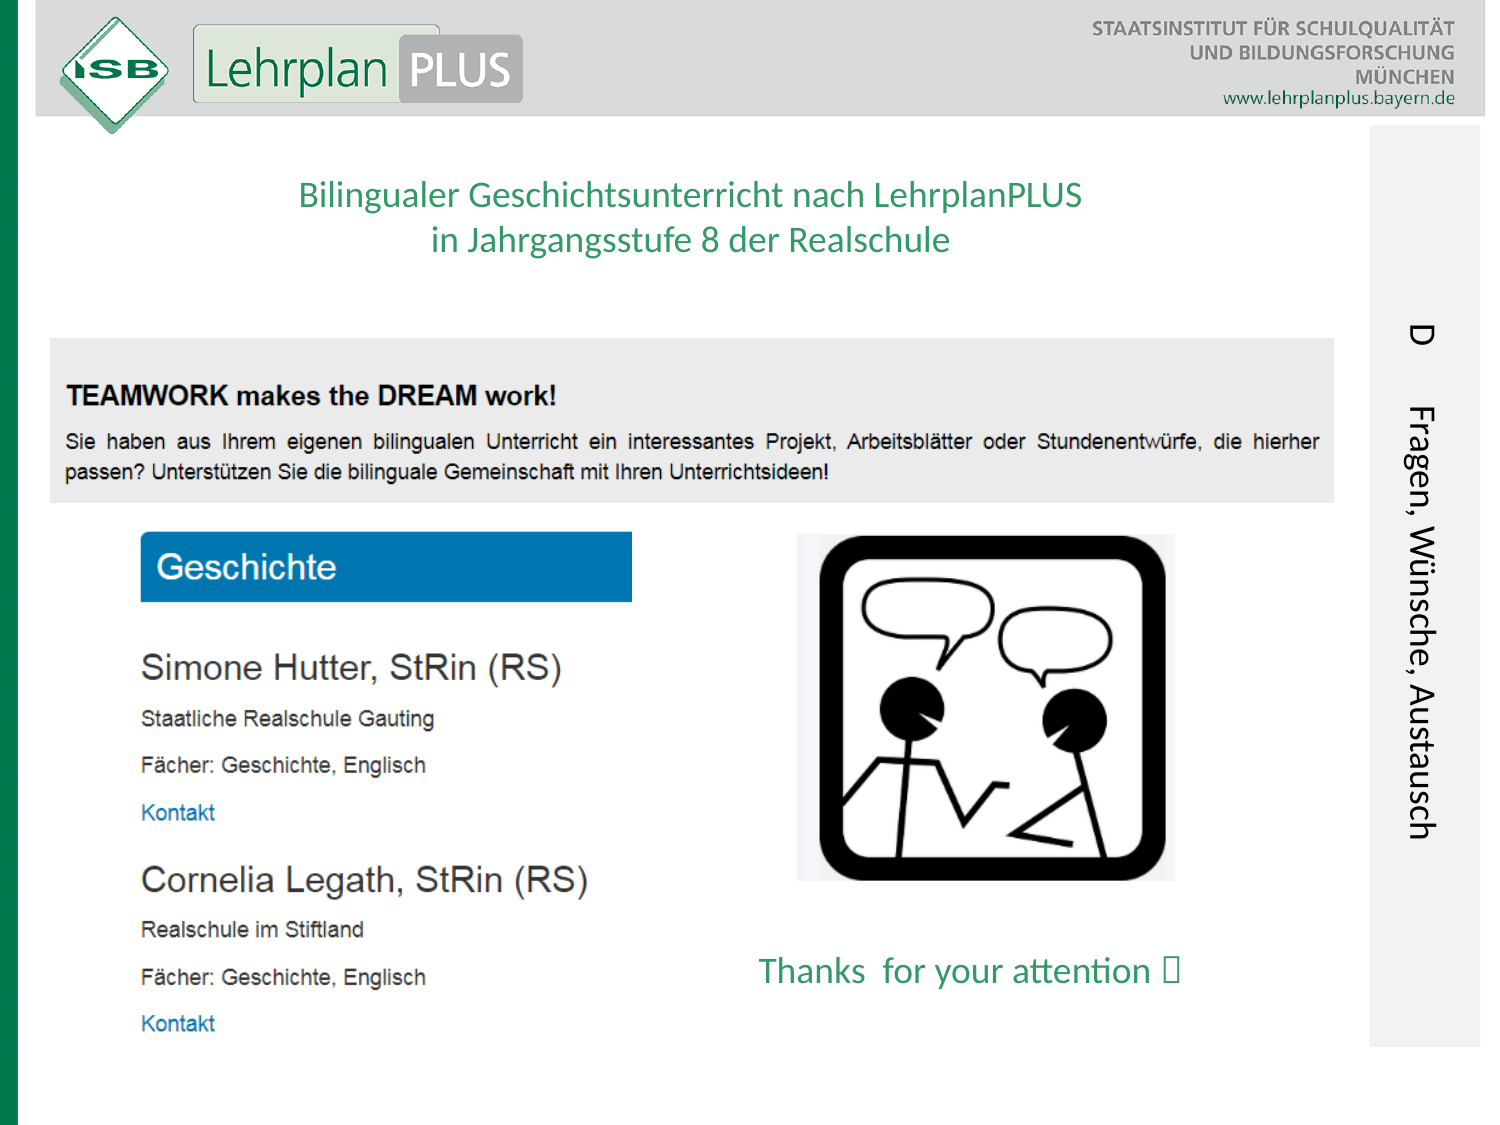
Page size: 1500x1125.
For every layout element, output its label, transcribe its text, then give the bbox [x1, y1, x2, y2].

text_box D Fragen, Wünsche, Austausch [1369, 125, 1481, 1047]
text_box Thanks for your attention  [637, 938, 1308, 1044]
text_box Bilingualer Geschichtsunterricht nach LehrplanPLUS in Jahrgangsstufe 8 der Realschule [76, 162, 1306, 268]
picture [0, 0, 1500, 1125]
